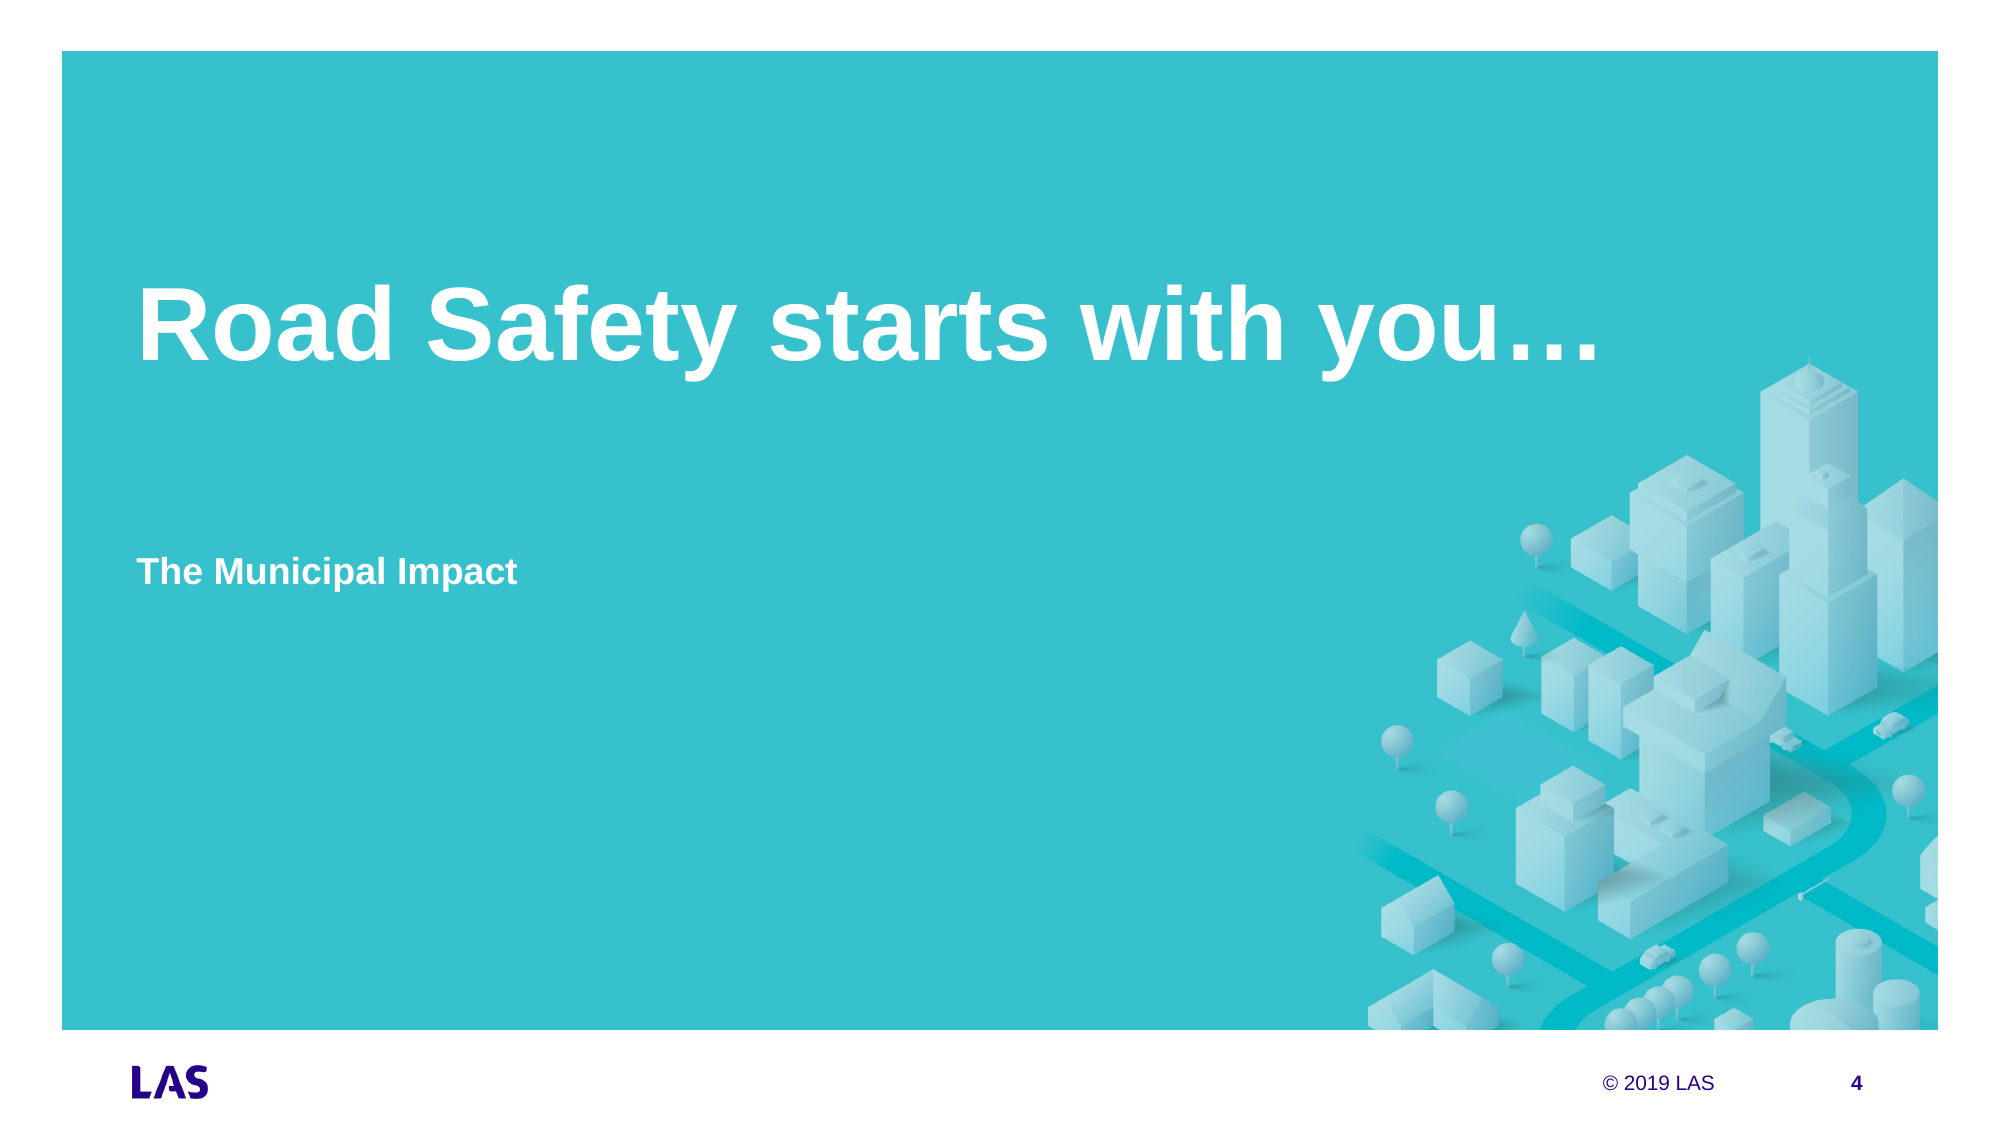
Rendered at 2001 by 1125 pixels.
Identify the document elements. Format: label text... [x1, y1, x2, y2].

picture [132, 1065, 208, 1099]
title Road Safety starts with you… [136, 262, 1862, 546]
list The Municipal Impact [136, 546, 1862, 793]
picture [62, 51, 1938, 1030]
slide_number 4 [1750, 1052, 1863, 1113]
footer © 2019 LAS [1054, 1052, 1730, 1113]
